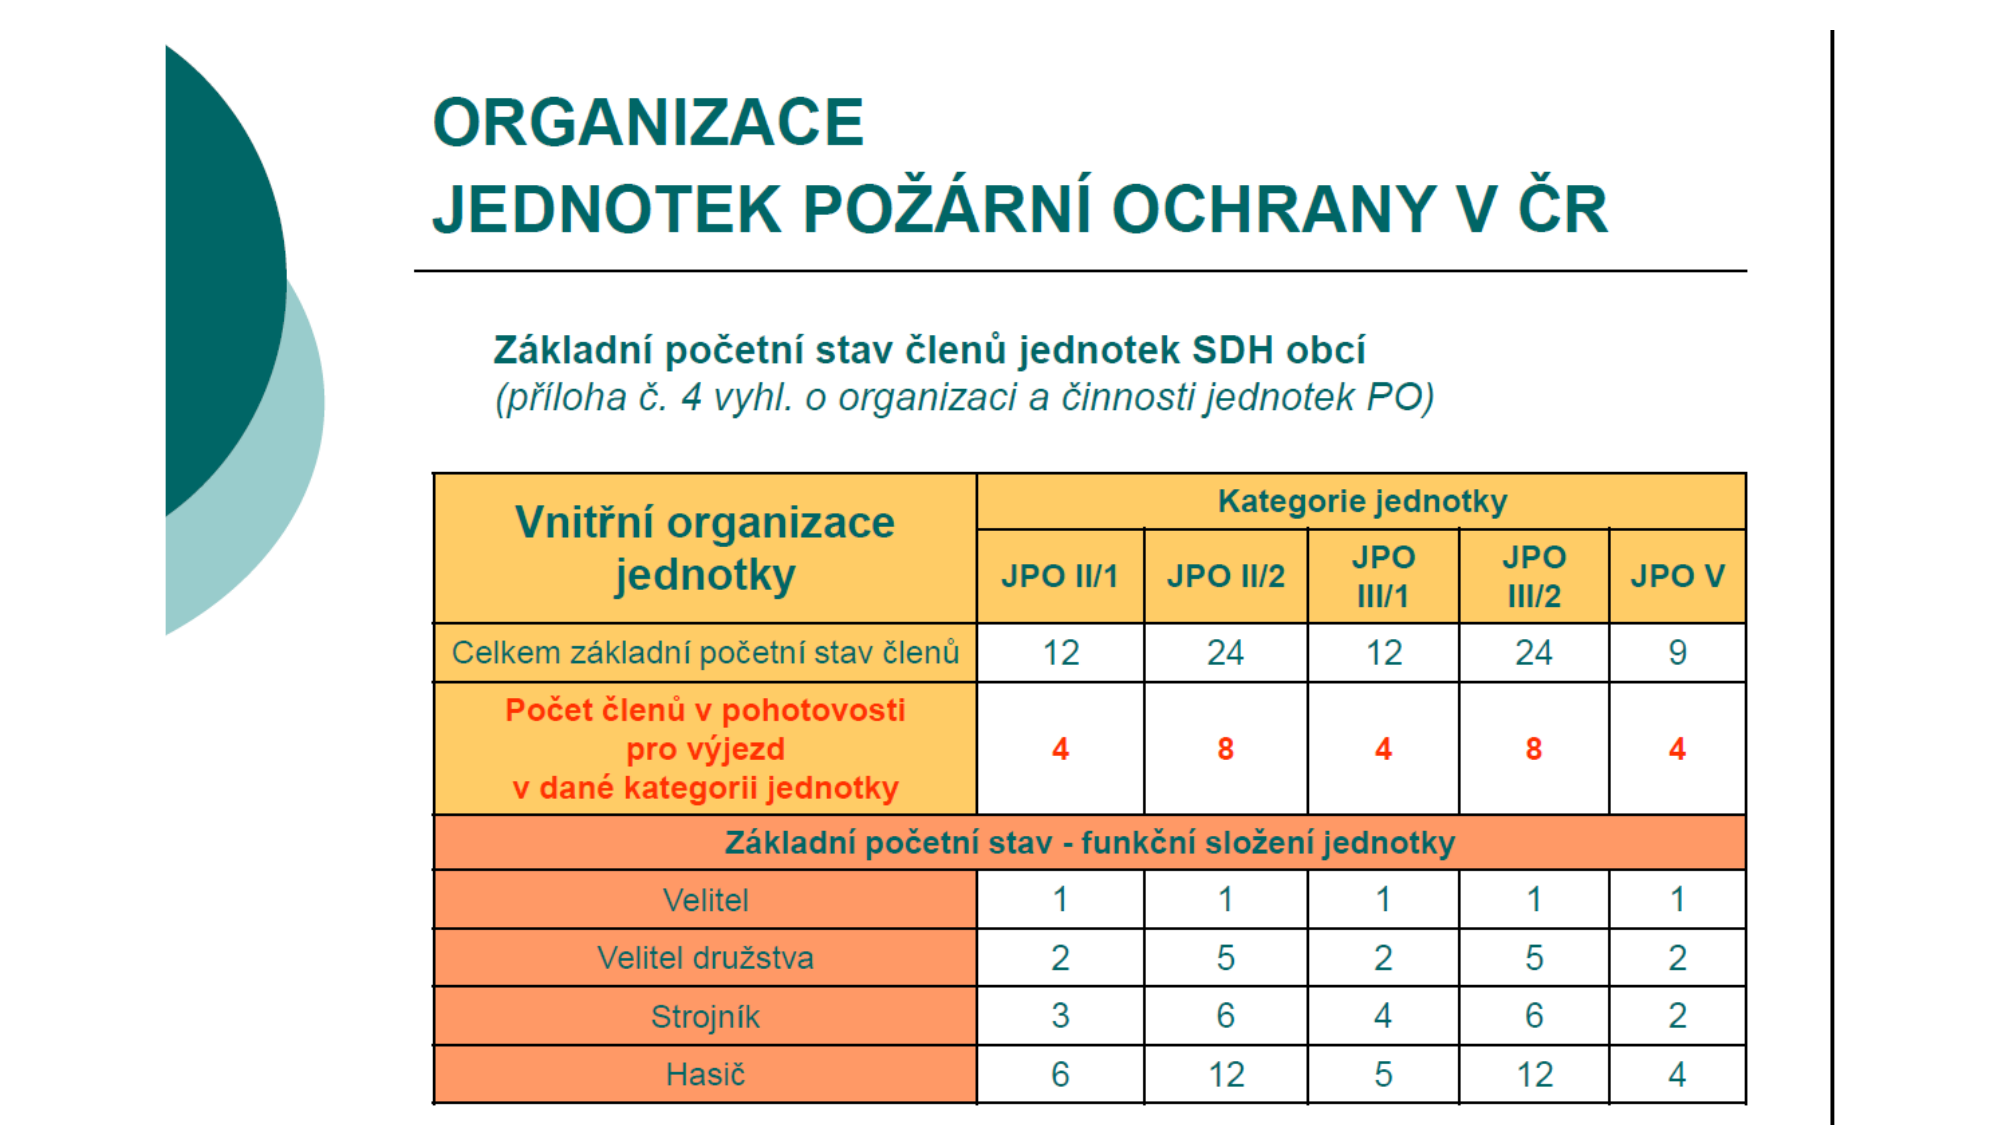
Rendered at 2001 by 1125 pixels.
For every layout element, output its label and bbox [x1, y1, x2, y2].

picture [165, 30, 1835, 1125]
